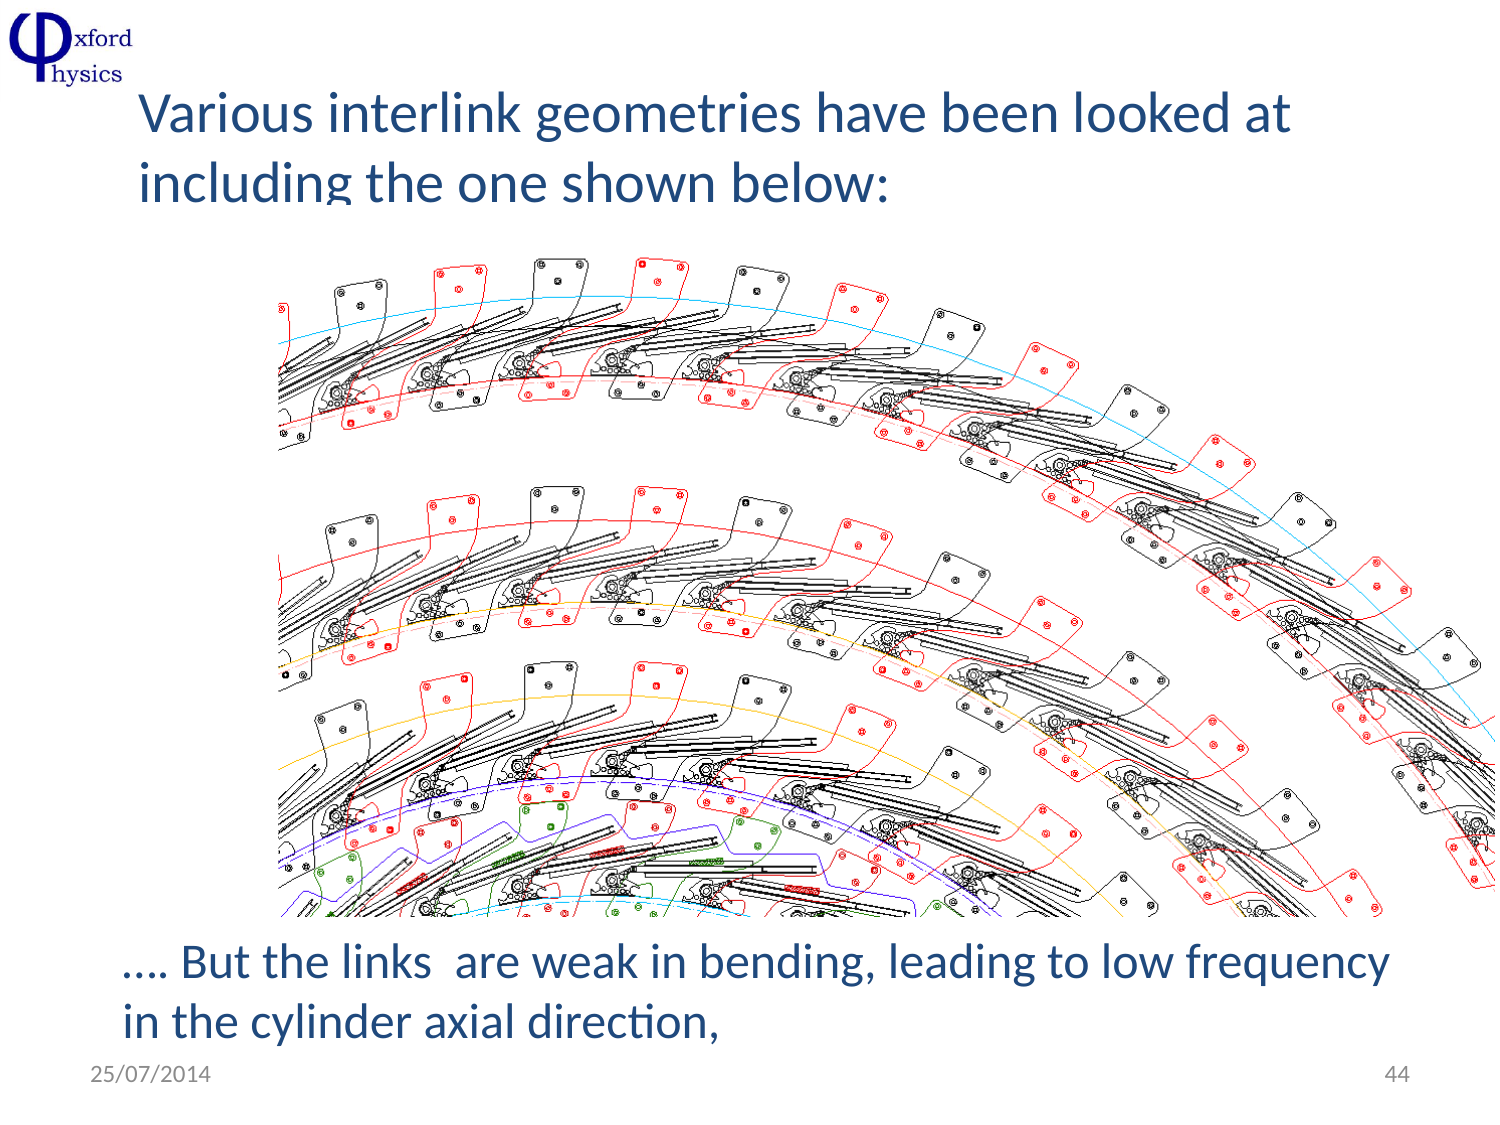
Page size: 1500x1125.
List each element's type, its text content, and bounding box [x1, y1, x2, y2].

text_box …. But the links are weak in bending, leading to low frequency in the cylinder axial direction, [107, 921, 1447, 1056]
picture [278, 205, 1500, 917]
text_box Various interlink geometries have been looked at including the one shown below: [123, 66, 1412, 221]
picture [0, 0, 148, 102]
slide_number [75, 1042, 425, 1103]
slide_number 44 [1074, 1056, 1425, 1103]
